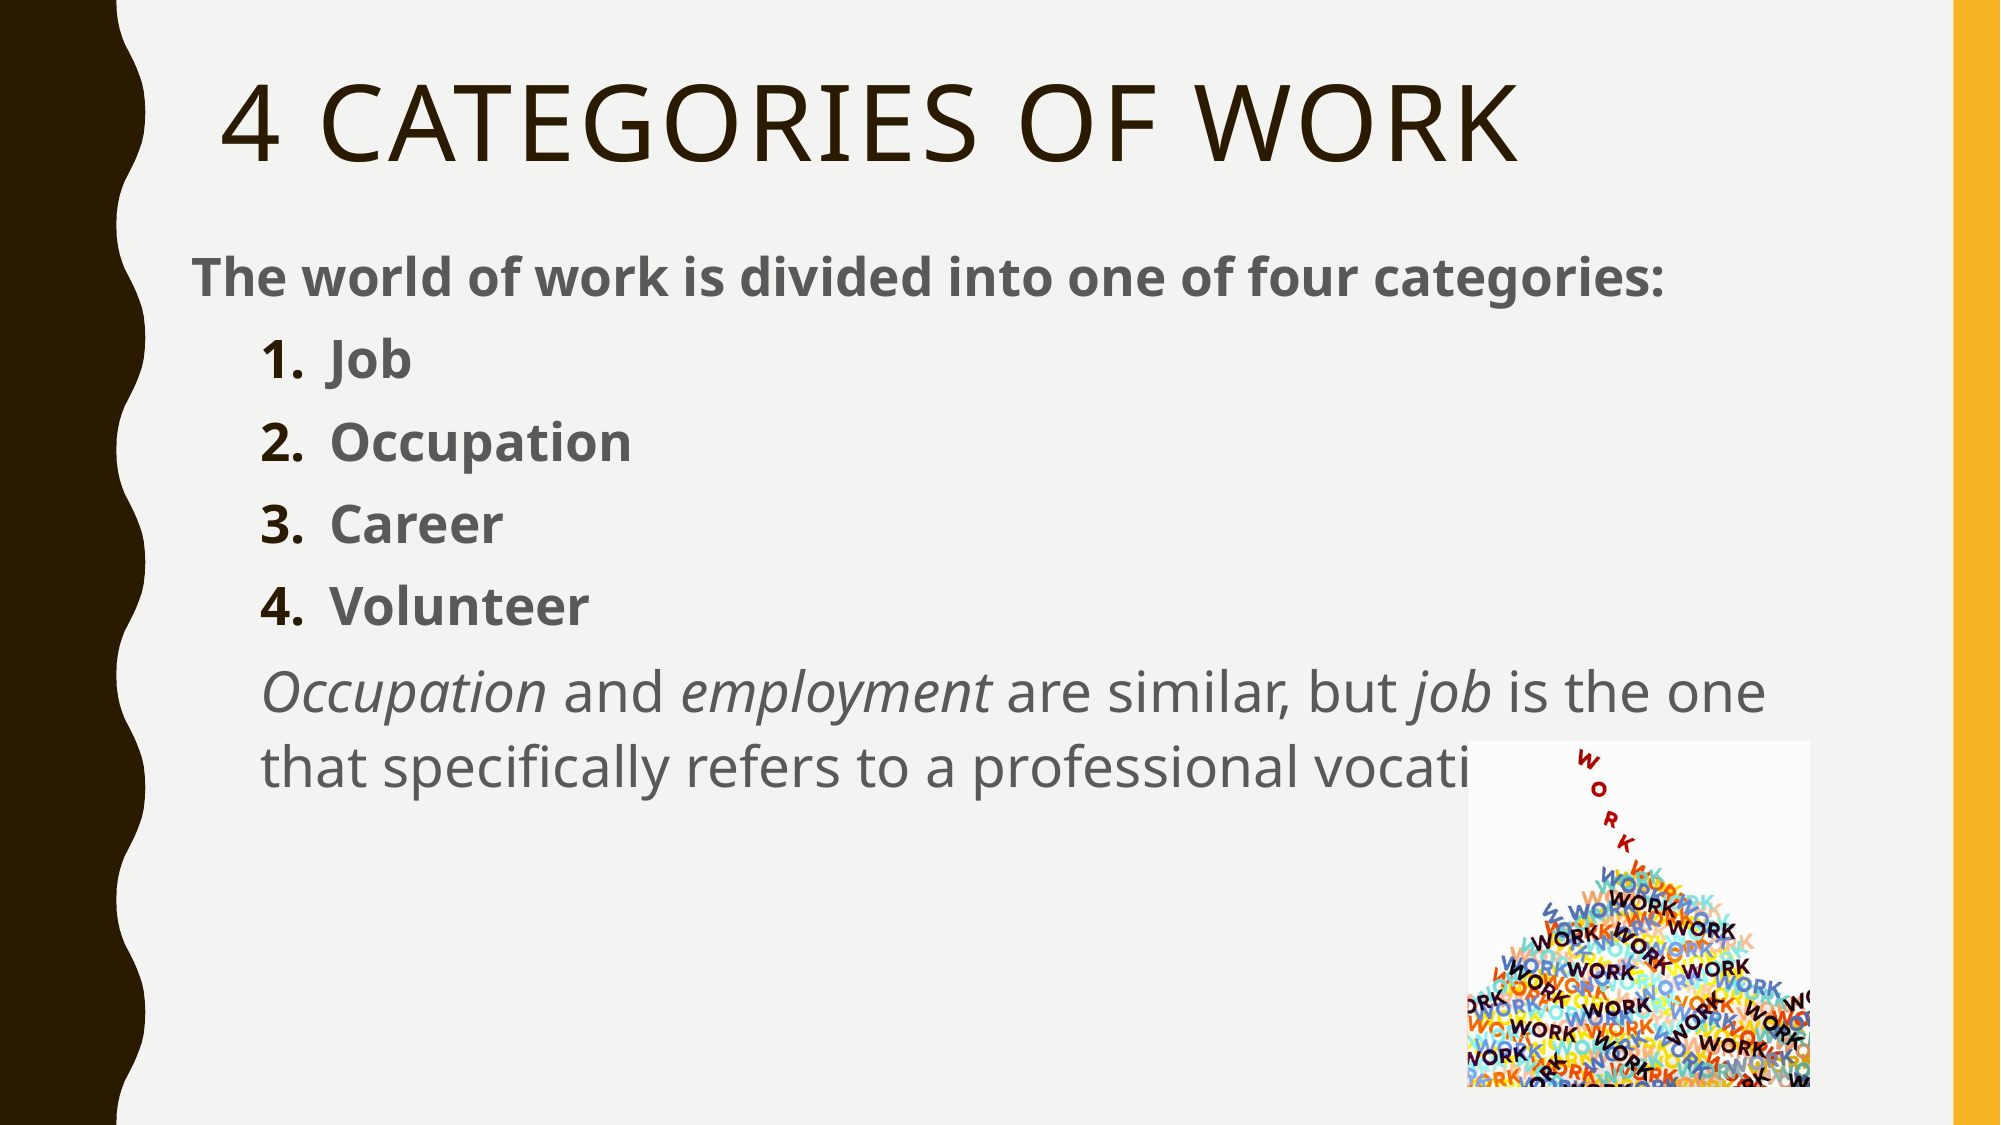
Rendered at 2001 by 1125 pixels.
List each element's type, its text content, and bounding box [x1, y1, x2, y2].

list The world of work is divided into one of four categories: Job Occupation Career Volunteer Occupation and employment are similar, but job is the one that specifically refers to a professional vocation. [176, 229, 1847, 820]
picture [1467, 741, 1810, 1087]
title 4 Categories of work [205, 62, 1875, 308]
